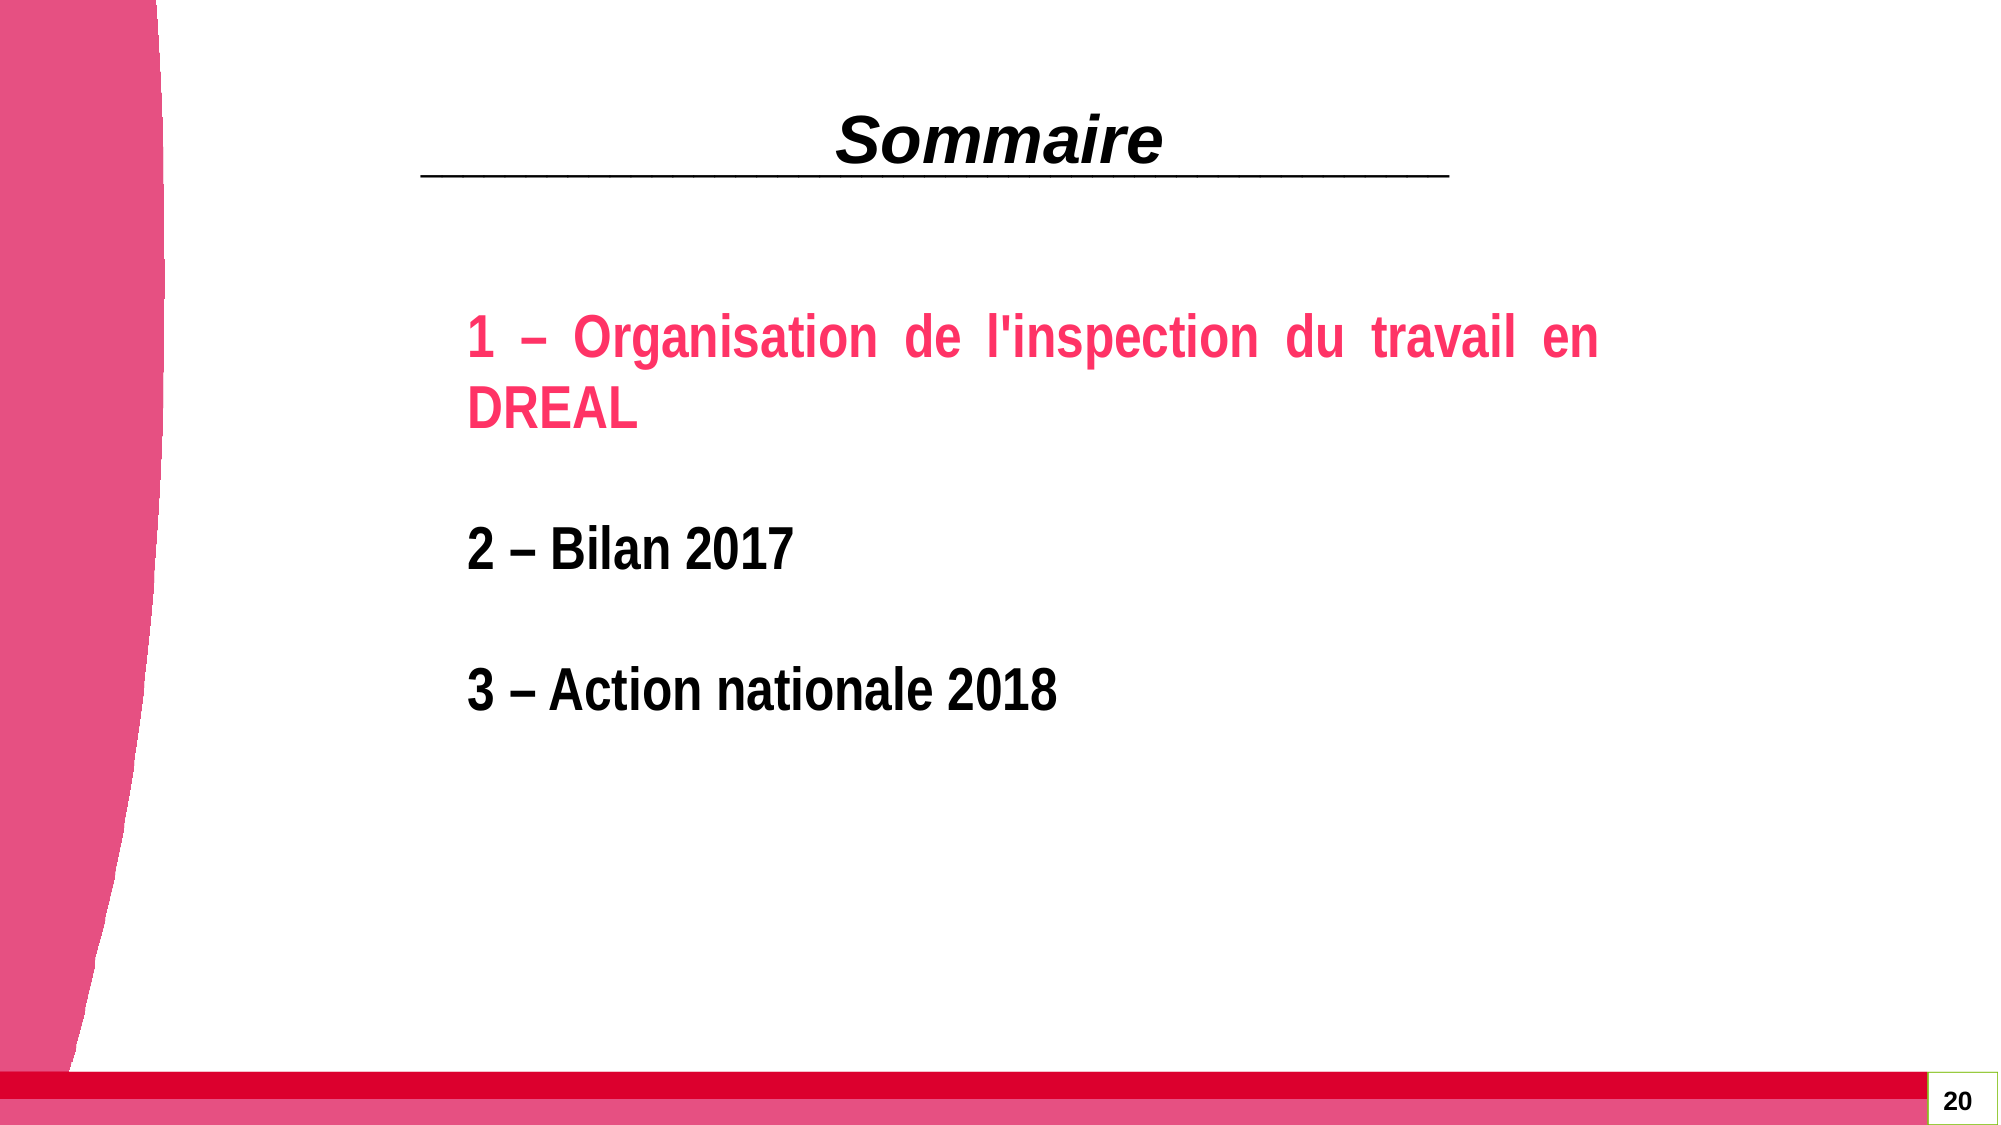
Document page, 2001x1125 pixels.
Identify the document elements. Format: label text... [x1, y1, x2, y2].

text_box [377, 242, 1604, 780]
title Sommaire [324, 44, 1675, 233]
text_box 1 – Organisation de l'inspection du travail en DREAL 2 – Bilan 2017 3 – Action nationale 2018 [467, 299, 1600, 1125]
list _________________________________________________ [404, 133, 1563, 188]
slide_number 20 [1788, 1084, 1973, 1125]
picture [0, 0, 1998, 1125]
